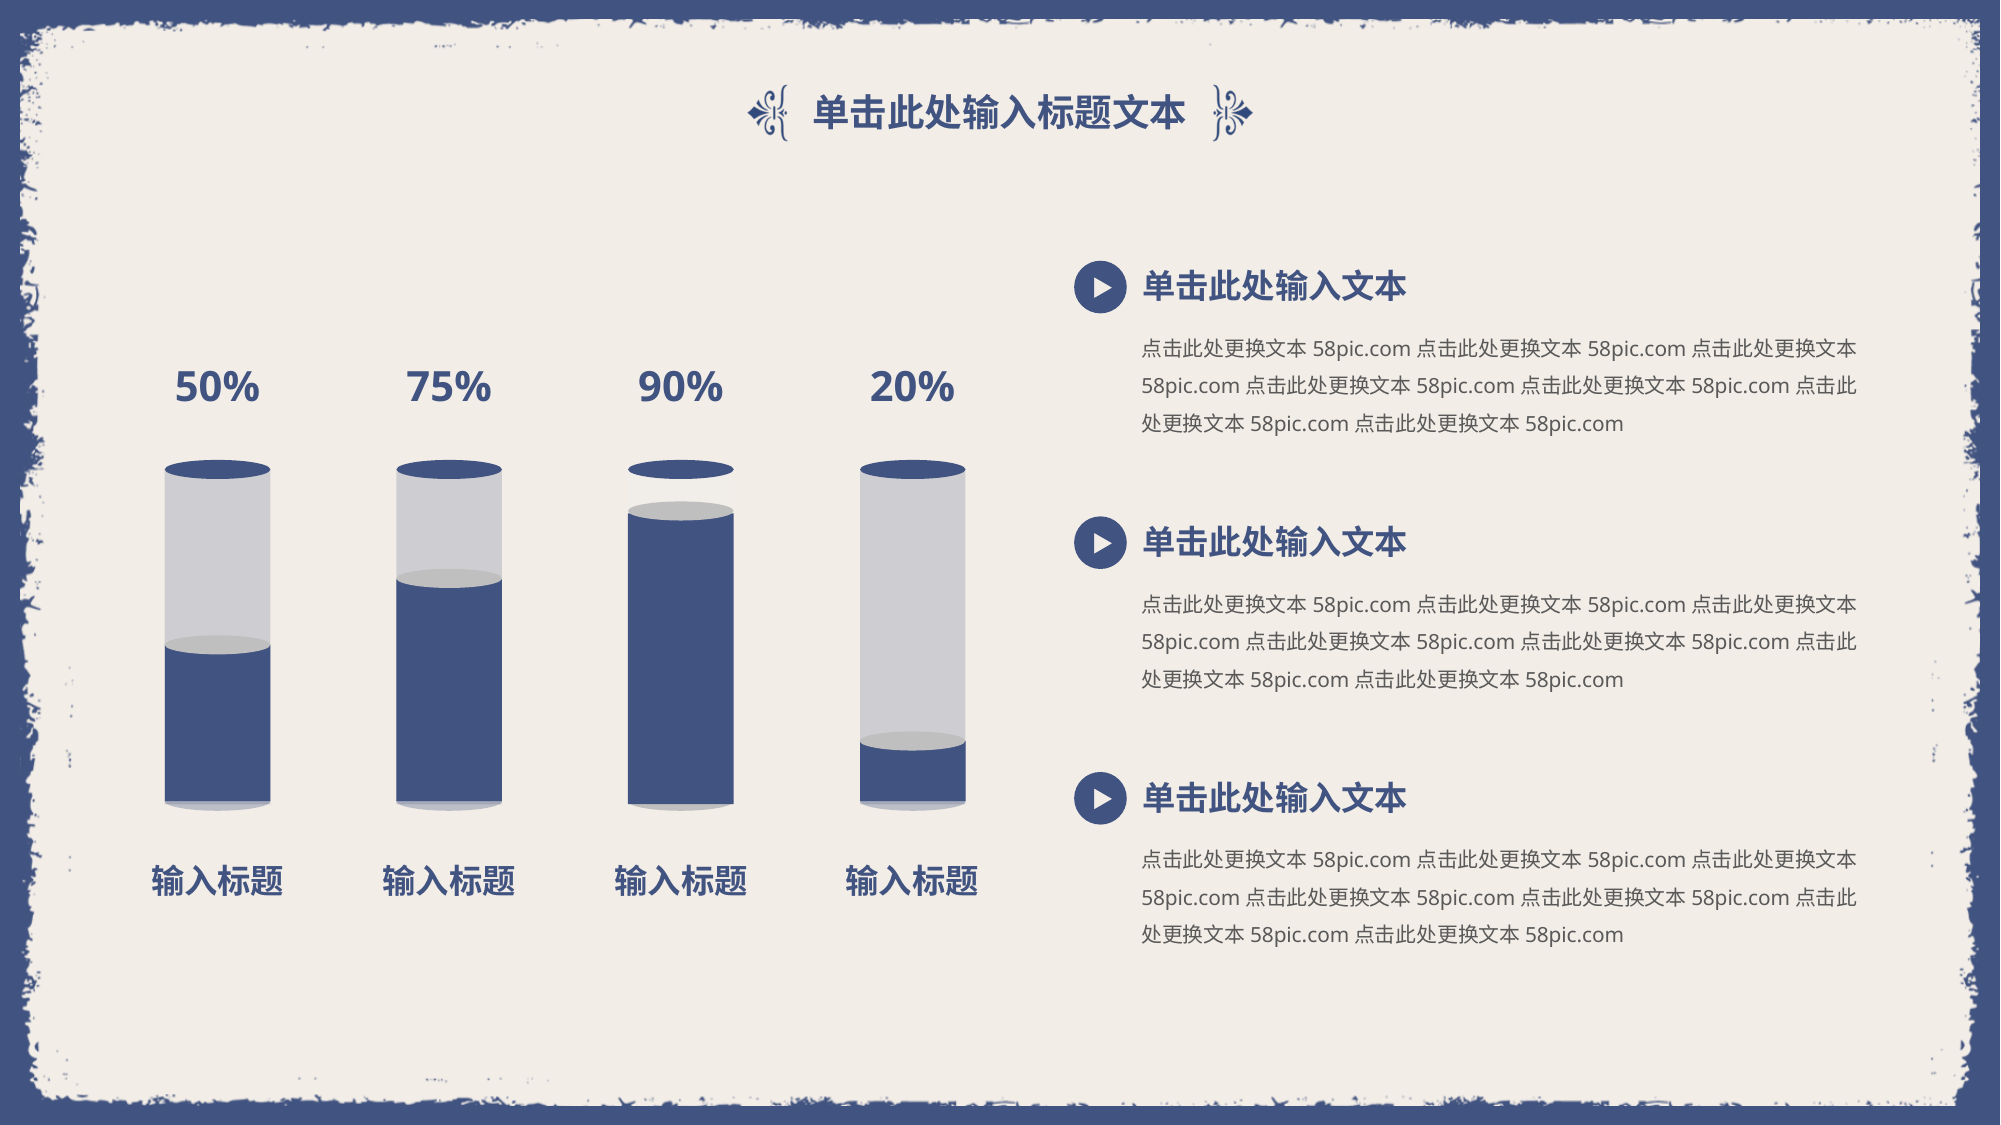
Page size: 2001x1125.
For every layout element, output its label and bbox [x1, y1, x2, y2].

text_box [859, 459, 966, 811]
text_box [0, 6, 2000, 1119]
picture [738, 93, 796, 134]
text_box [396, 459, 503, 811]
picture [1204, 93, 1262, 134]
text_box [164, 459, 271, 811]
text_box [627, 459, 734, 811]
